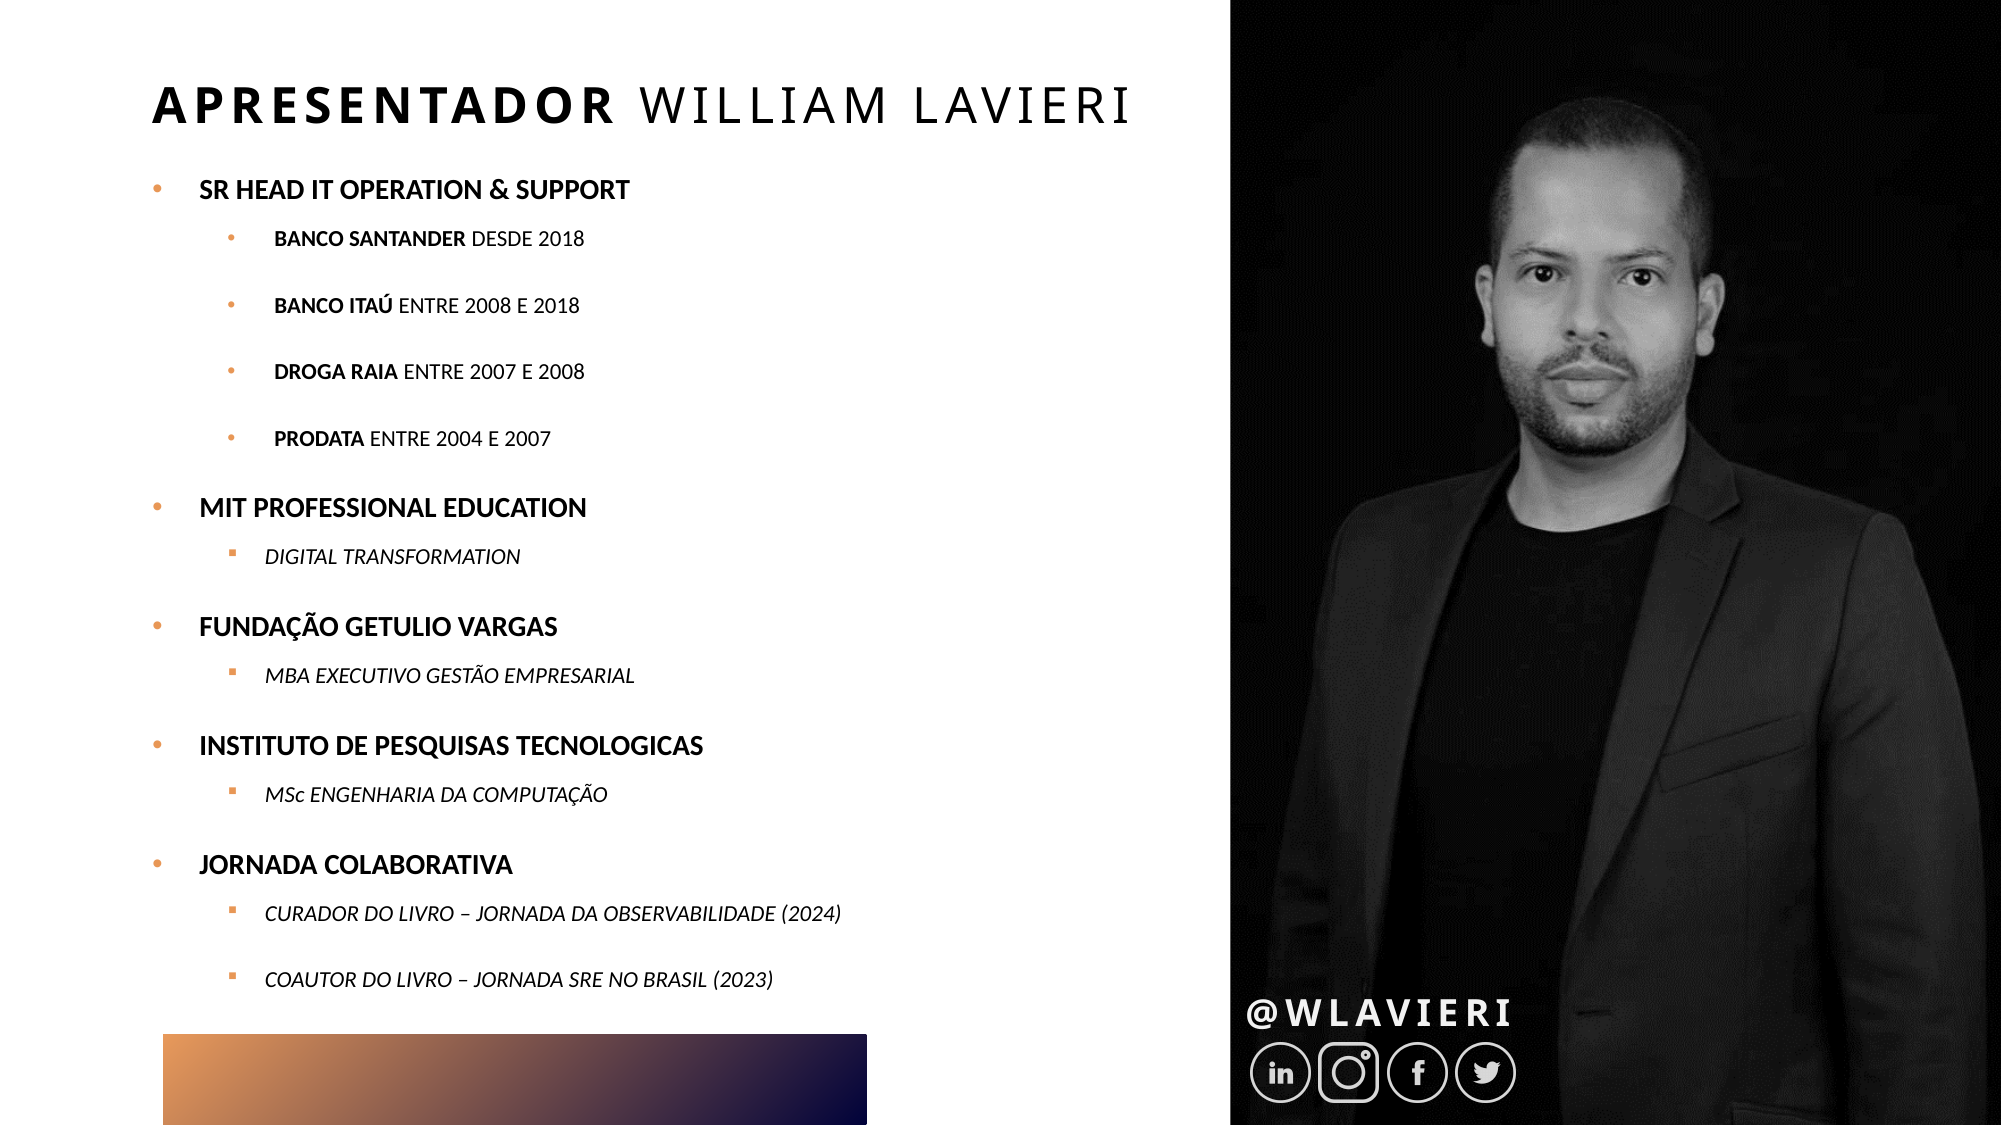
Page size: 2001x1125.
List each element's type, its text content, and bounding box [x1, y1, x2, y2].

picture [1229, 0, 2001, 1125]
list SR HEAD IT OPERATION & SUPPORT BANCO SANTANDER DESDE 2018 BANCO ITAÚ ENTRE 2008 E 2018 DROGA RAIA ENTRE 2007 E 2008 PRODATA ENTRE 2004 E 2007 MIT PROFESSIONAL EDUCATION DIGITAL TRANSFORMATION FUNDAÇÃO GETULIO VARGAS MBA EXECUTIVO GESTÃO EMPRESARIAL INSTITUTO DE PESQUISAS TECNOLOGICAS MSc ENGENHARIA DA COMPUTAÇÃO JORNADA COLABORATIVA CURADOR DO LIVRO – JORNADA DA OBSERVABILIDADE (2024) COAUTOR DO LIVRO – JORNADA SRE NO BRASIL (2023) [137, 167, 941, 1005]
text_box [1229, 949, 1568, 1103]
title APRESENTADOR William lavieri [137, 48, 1150, 142]
